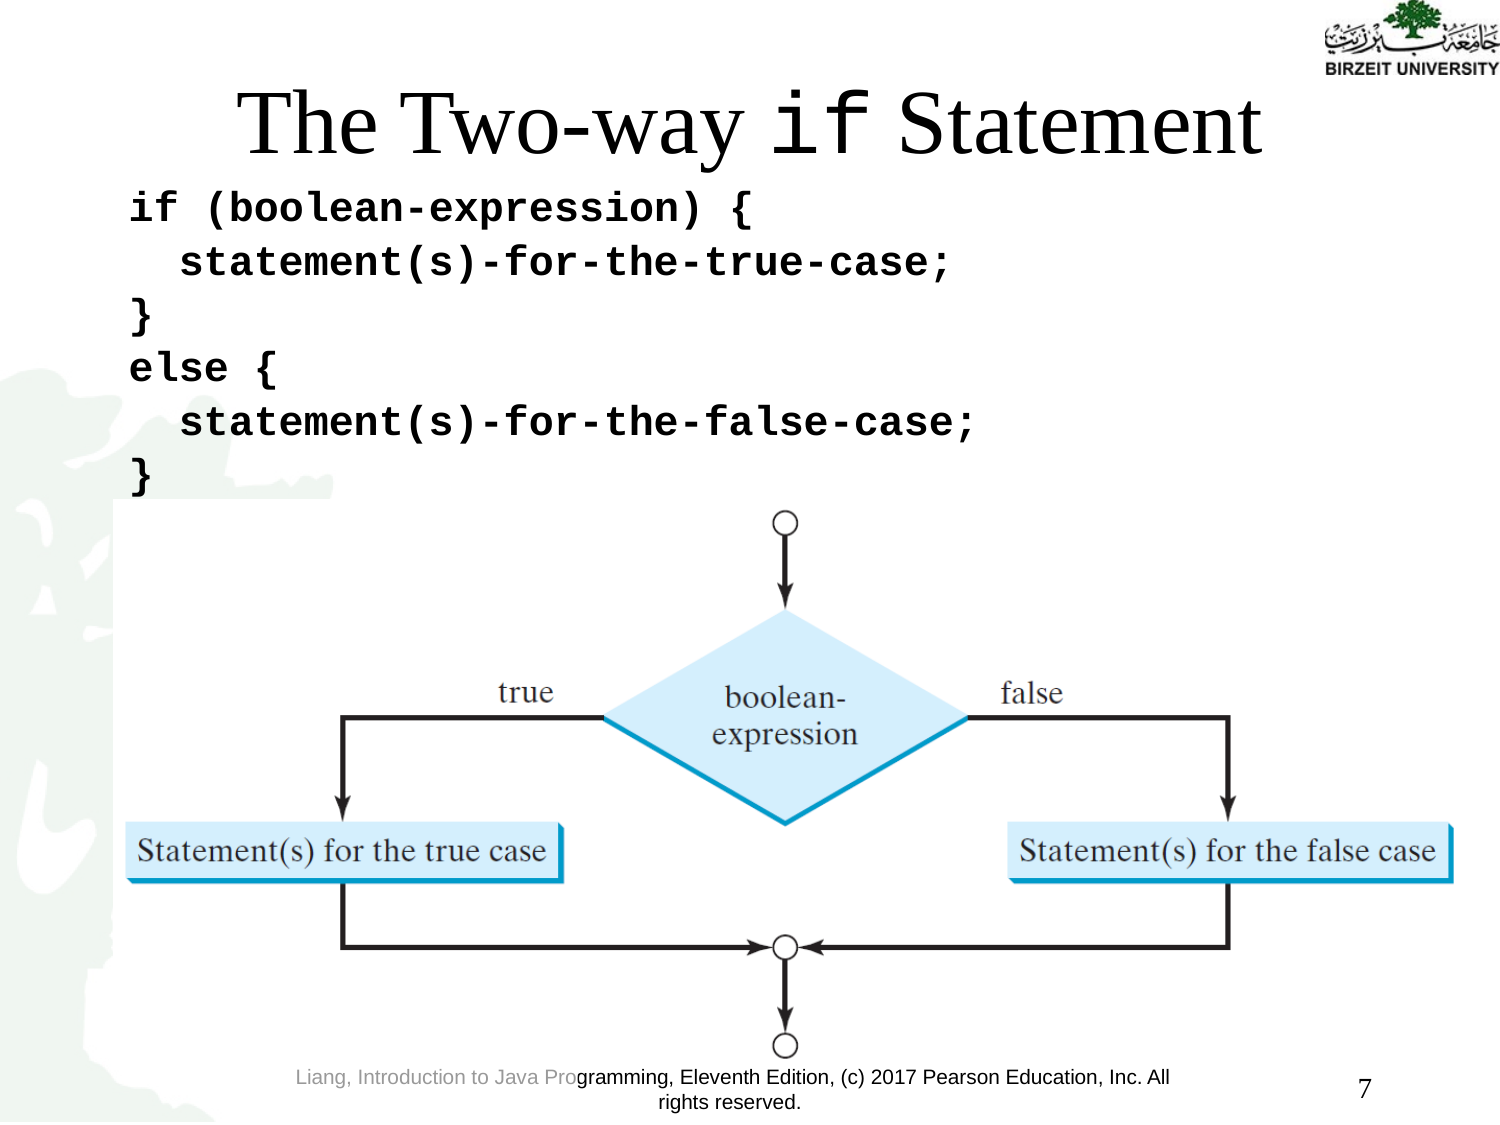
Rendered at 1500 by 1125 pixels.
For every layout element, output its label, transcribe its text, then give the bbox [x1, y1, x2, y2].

picture [1388, 0, 1500, 75]
picture [324, 1073, 333, 1084]
picture [455, 1073, 464, 1084]
picture [312, 1073, 323, 1084]
picture [528, 1073, 539, 1084]
picture [297, 1070, 306, 1084]
picture [423, 1073, 432, 1084]
picture [432, 1071, 438, 1084]
picture [335, 1073, 344, 1088]
picture [471, 1071, 477, 1084]
picture [113, 499, 1462, 1066]
picture [443, 1073, 453, 1084]
picture [374, 1071, 380, 1084]
picture [546, 1070, 557, 1084]
picture [411, 1073, 420, 1084]
picture [478, 1073, 488, 1084]
picture [400, 1069, 409, 1084]
picture [364, 1073, 373, 1084]
picture [506, 1073, 517, 1084]
picture [494, 1070, 503, 1084]
picture [566, 1073, 576, 1084]
slide_number 7 [1074, 1066, 1388, 1125]
picture [388, 1073, 398, 1084]
picture [516, 1073, 526, 1084]
list if (boolean-expression) { statement(s)-for-the-true-case; } else { statement(s)-for-the-false-case; } [113, 178, 1427, 499]
picture [559, 1073, 565, 1084]
title The Two-way if Statement [112, 0, 1388, 235]
picture [381, 1073, 387, 1084]
